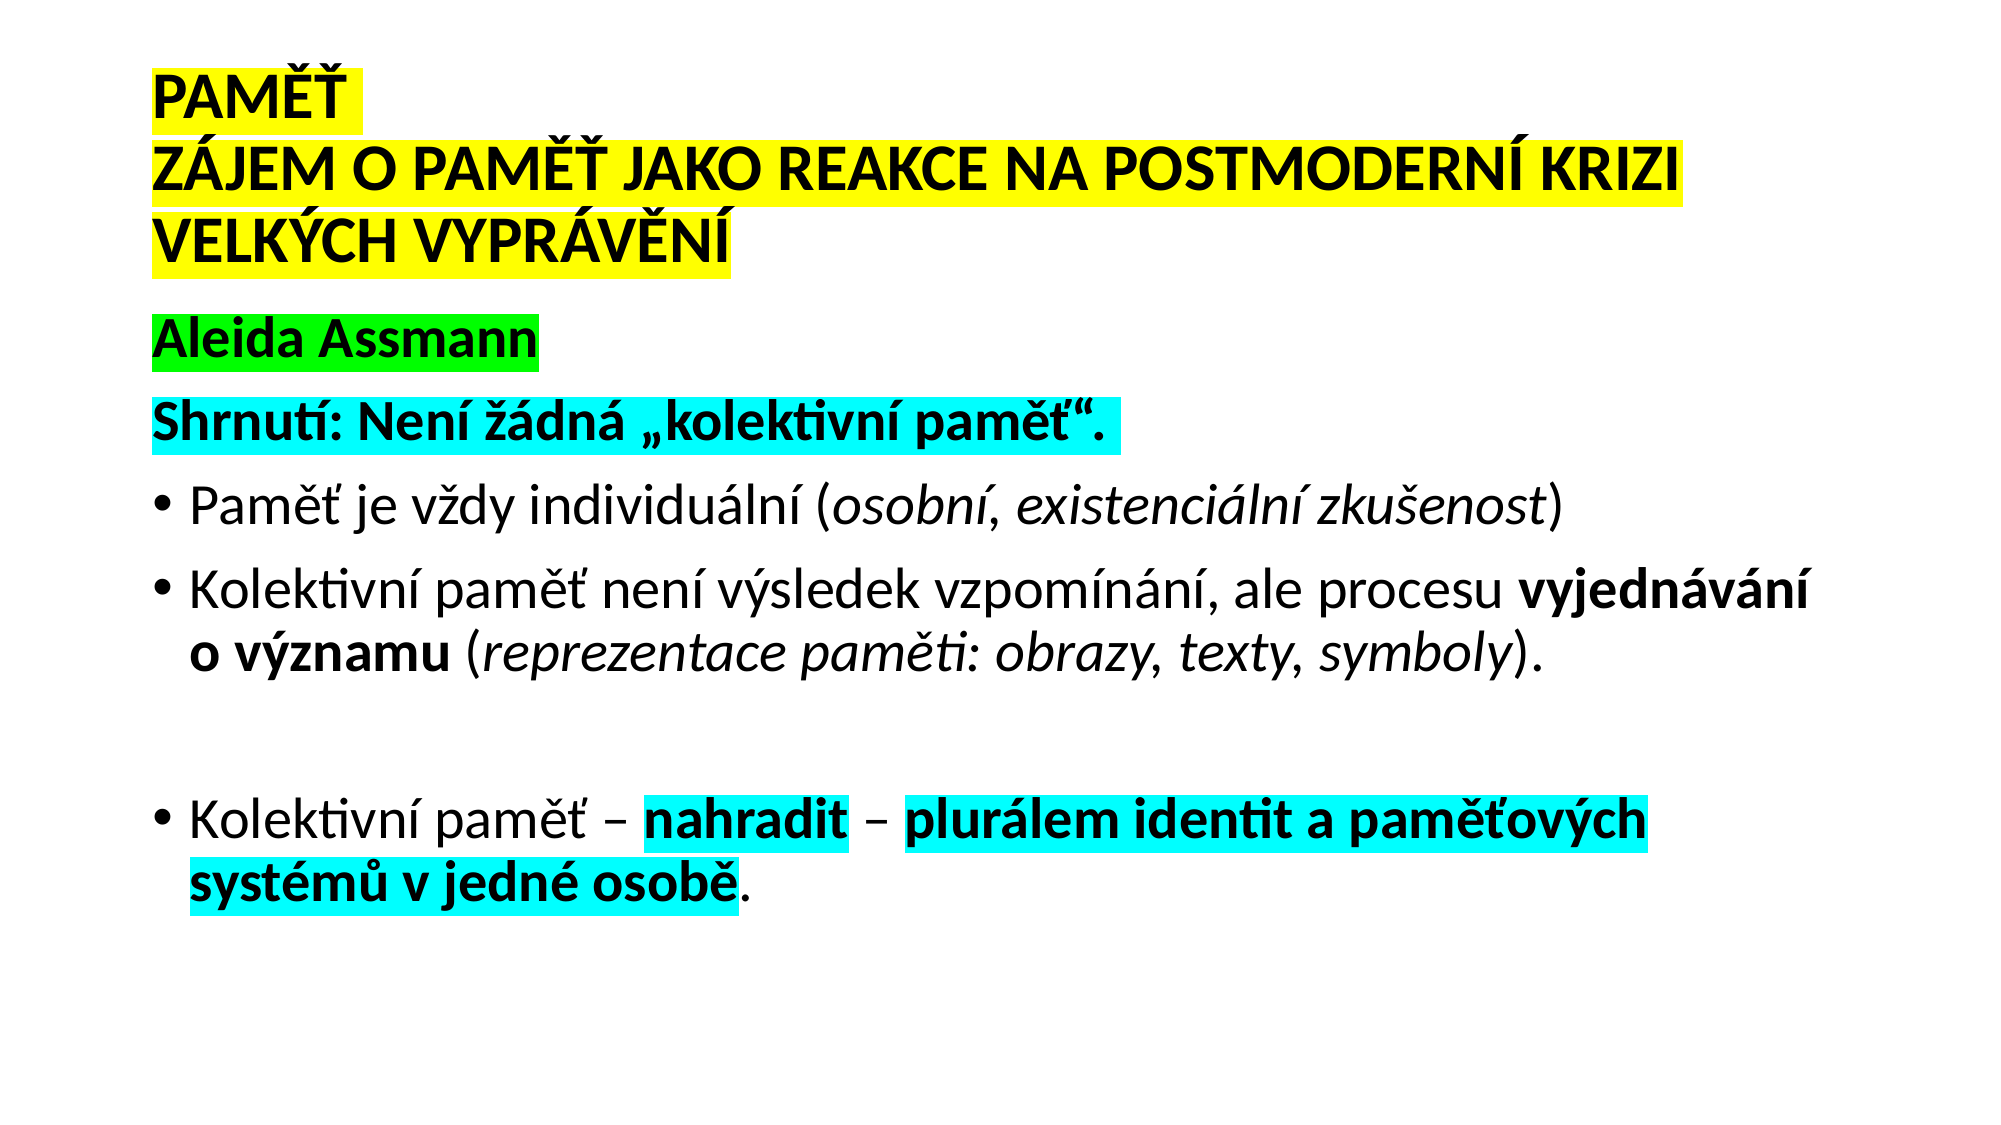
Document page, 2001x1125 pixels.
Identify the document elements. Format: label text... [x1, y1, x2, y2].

title PAMĚŤ ZÁJEM O PAMĚŤ JAKO REAKCE NA POSTMODERNÍ KRIZI VELKÝCH VYPRÁVĚNÍ [137, 59, 1863, 278]
list Aleida Assmann Shrnutí: Není žádná „kolektivní paměť“. Paměť je vždy individuální (osobní, existenciální zkušenost) Kolektivní paměť není výsledek vzpomínání, ale procesu vyjednávání o významu (reprezentace paměti: obrazy, texty, symboly). Kolektivní paměť – nahradit – plurálem identit a paměťových systémů v jedné osobě. [137, 299, 1863, 1014]
